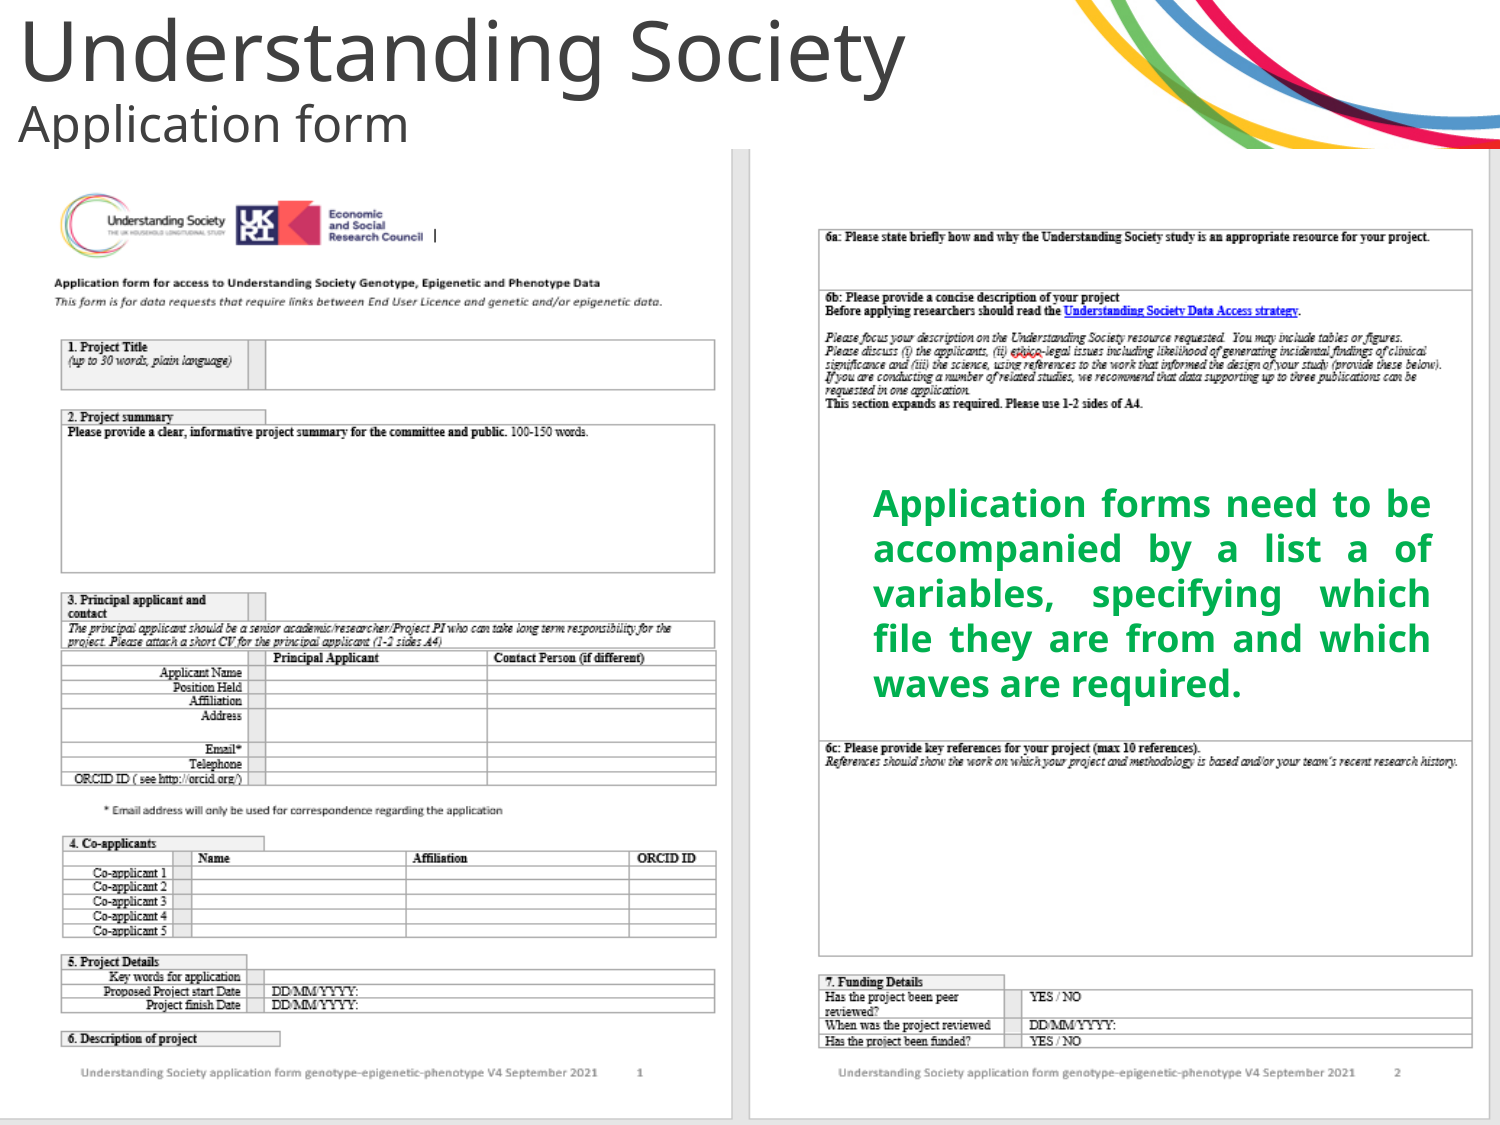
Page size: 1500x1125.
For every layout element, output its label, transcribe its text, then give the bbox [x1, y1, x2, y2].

picture [0, 0, 1500, 1125]
title Understanding Society Application form [3, 2, 1167, 148]
